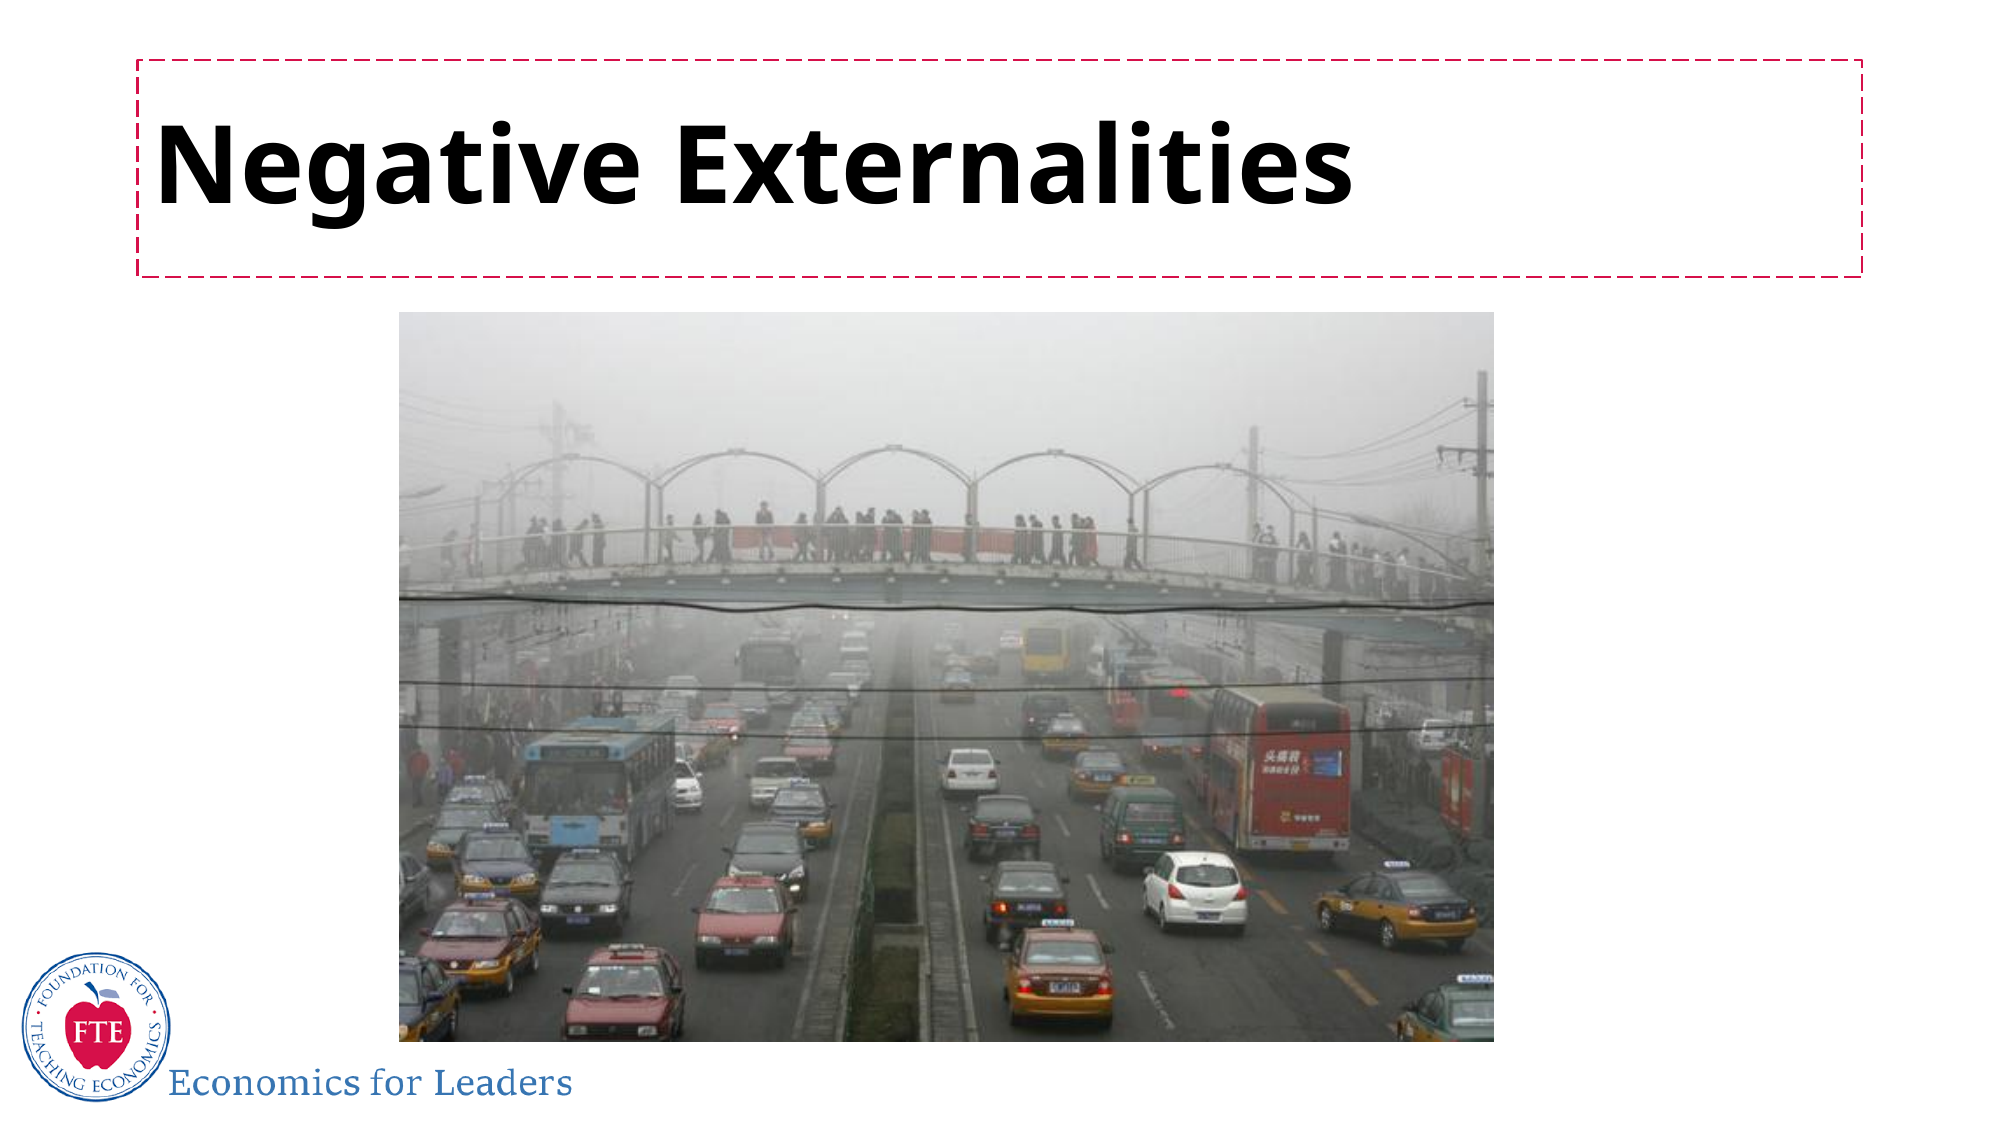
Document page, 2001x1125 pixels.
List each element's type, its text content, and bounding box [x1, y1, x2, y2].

title Negative Externalities [136, 59, 1863, 278]
picture [15, 312, 1495, 1105]
